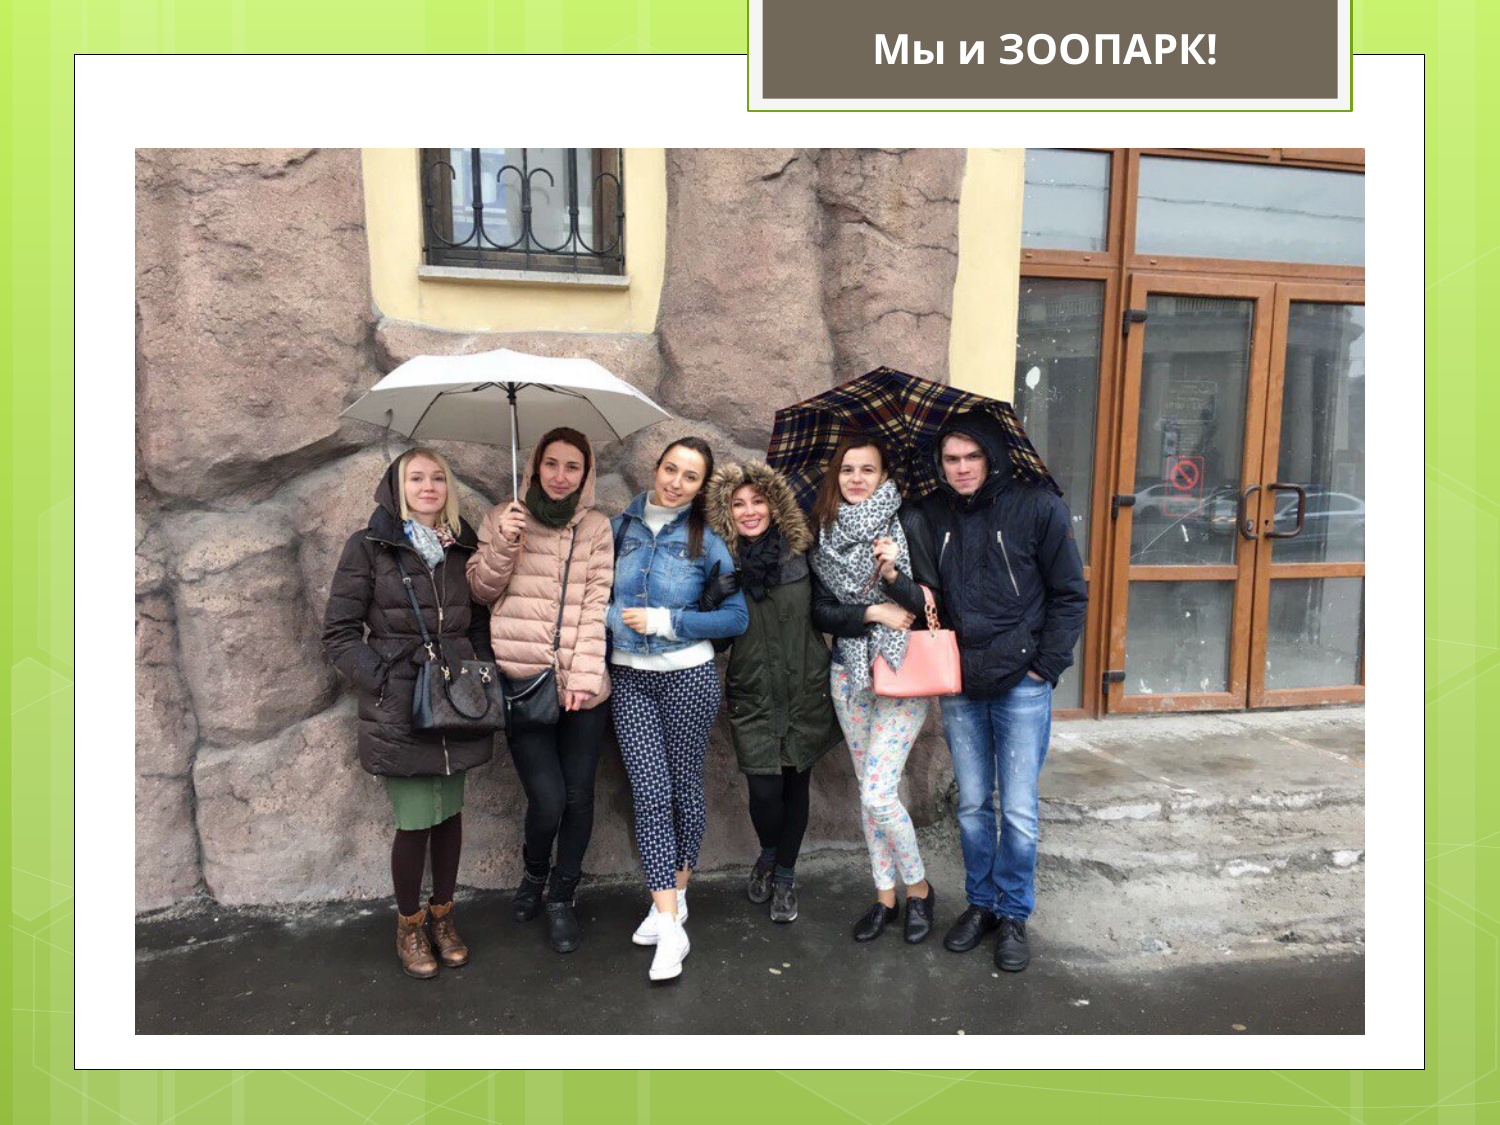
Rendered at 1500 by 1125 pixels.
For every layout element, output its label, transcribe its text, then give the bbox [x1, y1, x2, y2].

picture [135, 148, 1365, 1036]
text_box Мы и ЗООПАРК! [761, 0, 1329, 81]
